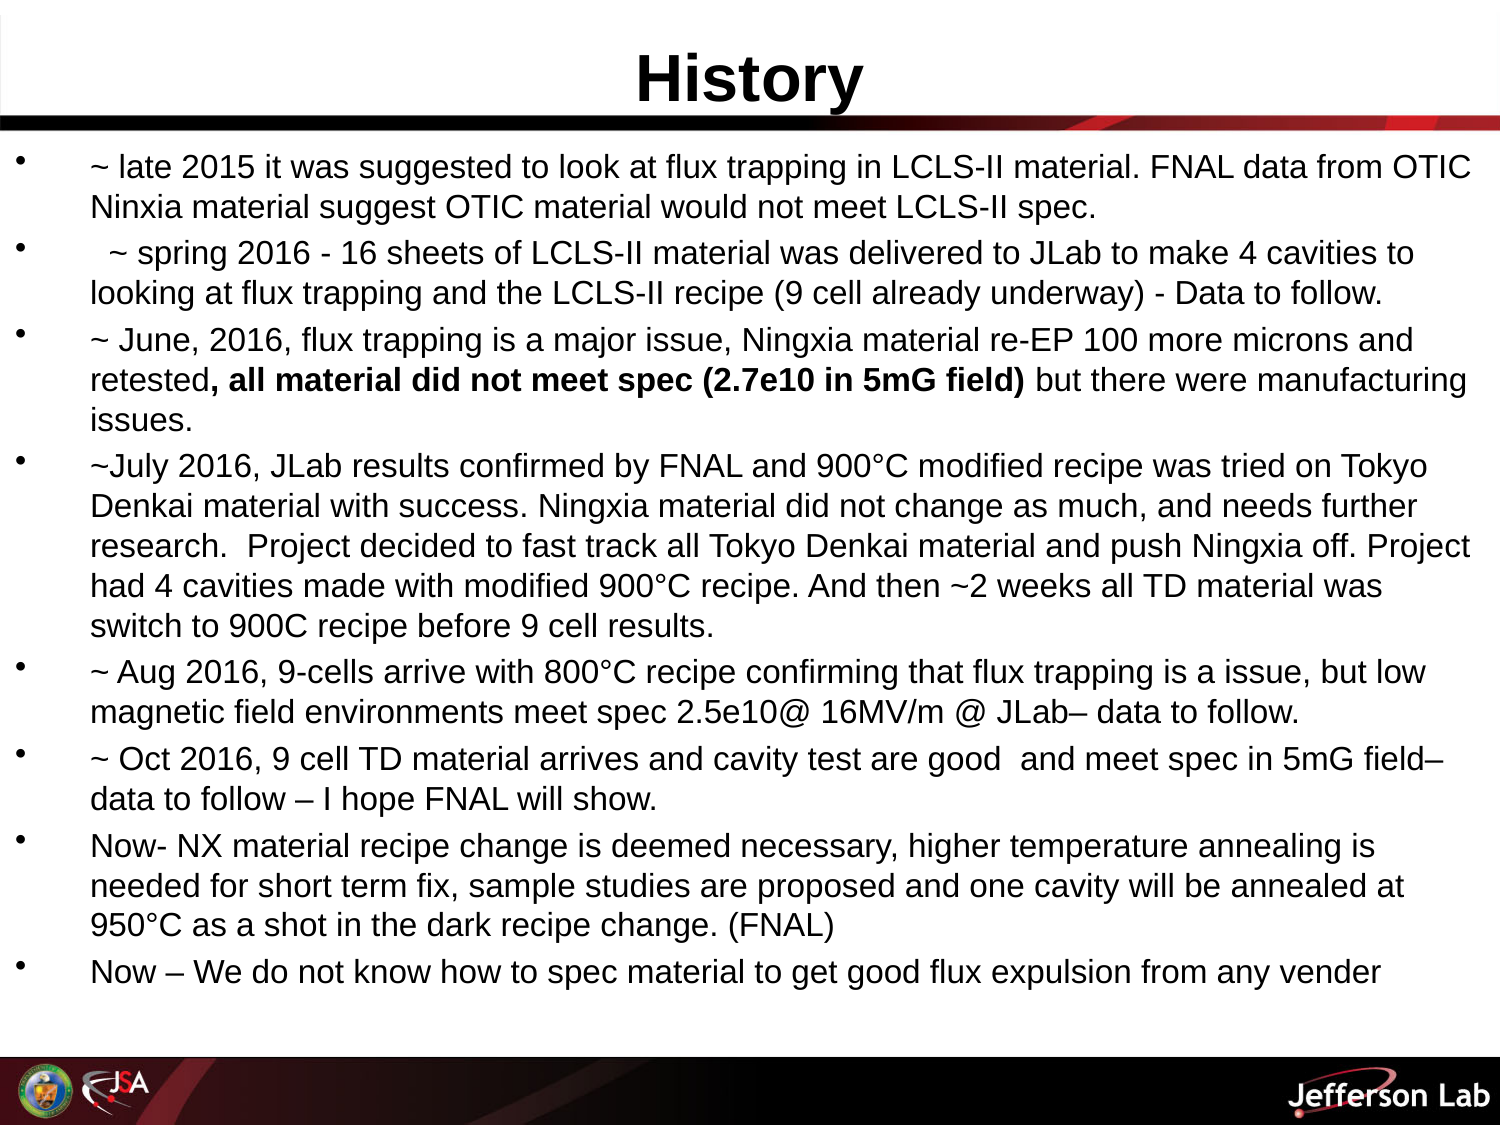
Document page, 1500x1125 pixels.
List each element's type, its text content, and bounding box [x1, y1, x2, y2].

picture [0, 0, 112, 137]
title History [112, 0, 1388, 137]
picture [1388, 0, 1500, 137]
picture [0, 1063, 1500, 1125]
list ~ late 2015 it was suggested to look at flux trapping in LCLS-II material. FNAL data from OTIC Ninxia material suggest OTIC material would not meet LCLS-II spec. ~ spring 2016 - 16 sheets of LCLS-II material was delivered to JLab to make 4 cavities to looking at flux trapping and the LCLS-II recipe (9 cell already underway) - Data to follow. ~ June, 2016, flux trapping is a major issue, Ningxia material re-EP 100 more microns and retested, all material did not meet spec (2.7e10 in 5mG field) but there were manufacturing issues. ~July 2016, JLab results confirmed by FNAL and 900°C modified recipe was tried on Tokyo Denkai material with success. Ningxia material did not change as much, and needs further research. Project decided to fast track all Tokyo Denkai material and push Ningxia off. Project had 4 cavities made with modified 900°C recipe. And then ~2 weeks all TD material was switch to 900C recipe before 9 cell results. ~ Aug 2016, 9-cells arrive with 800°C recipe confirming that flux trapping is a issue, but low magnetic field environments meet spec 2.5e10@ 16MV/m @ JLab– data to follow. ~ Oct 2016, 9 cell TD material arrives and cavity test are good and meet spec in 5mG field– data to follow – I hope FNAL will show. Now- NX material recipe change is deemed necessary, higher temperature annealing is needed for short term fix, sample studies are proposed and one cavity will be annealed at 950°C as a shot in the dark recipe change. (FNAL) Now – We do not know how to spec material to get good flux expulsion from any vender [0, 137, 1500, 1063]
